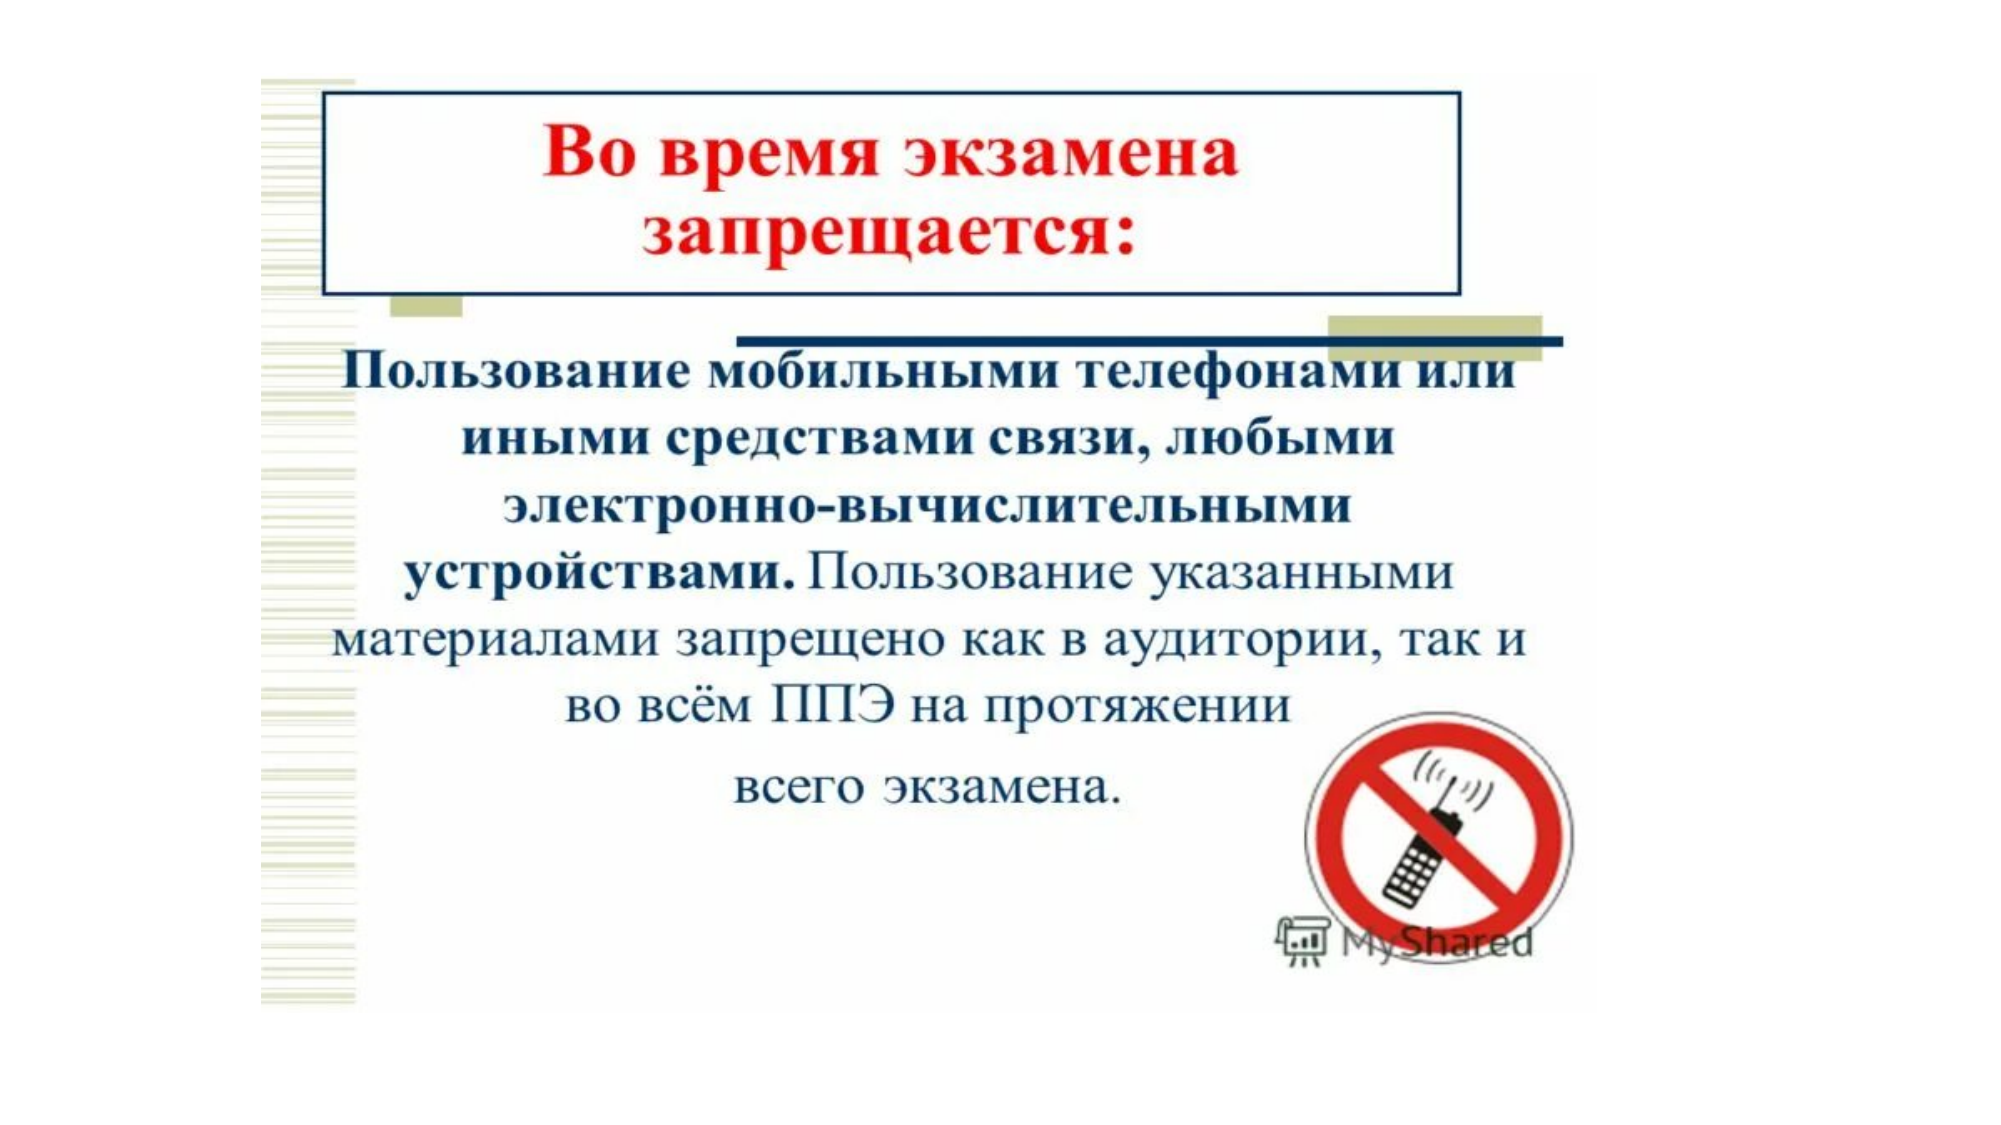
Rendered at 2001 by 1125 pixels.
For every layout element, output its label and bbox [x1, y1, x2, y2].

list [261, 73, 1597, 1013]
